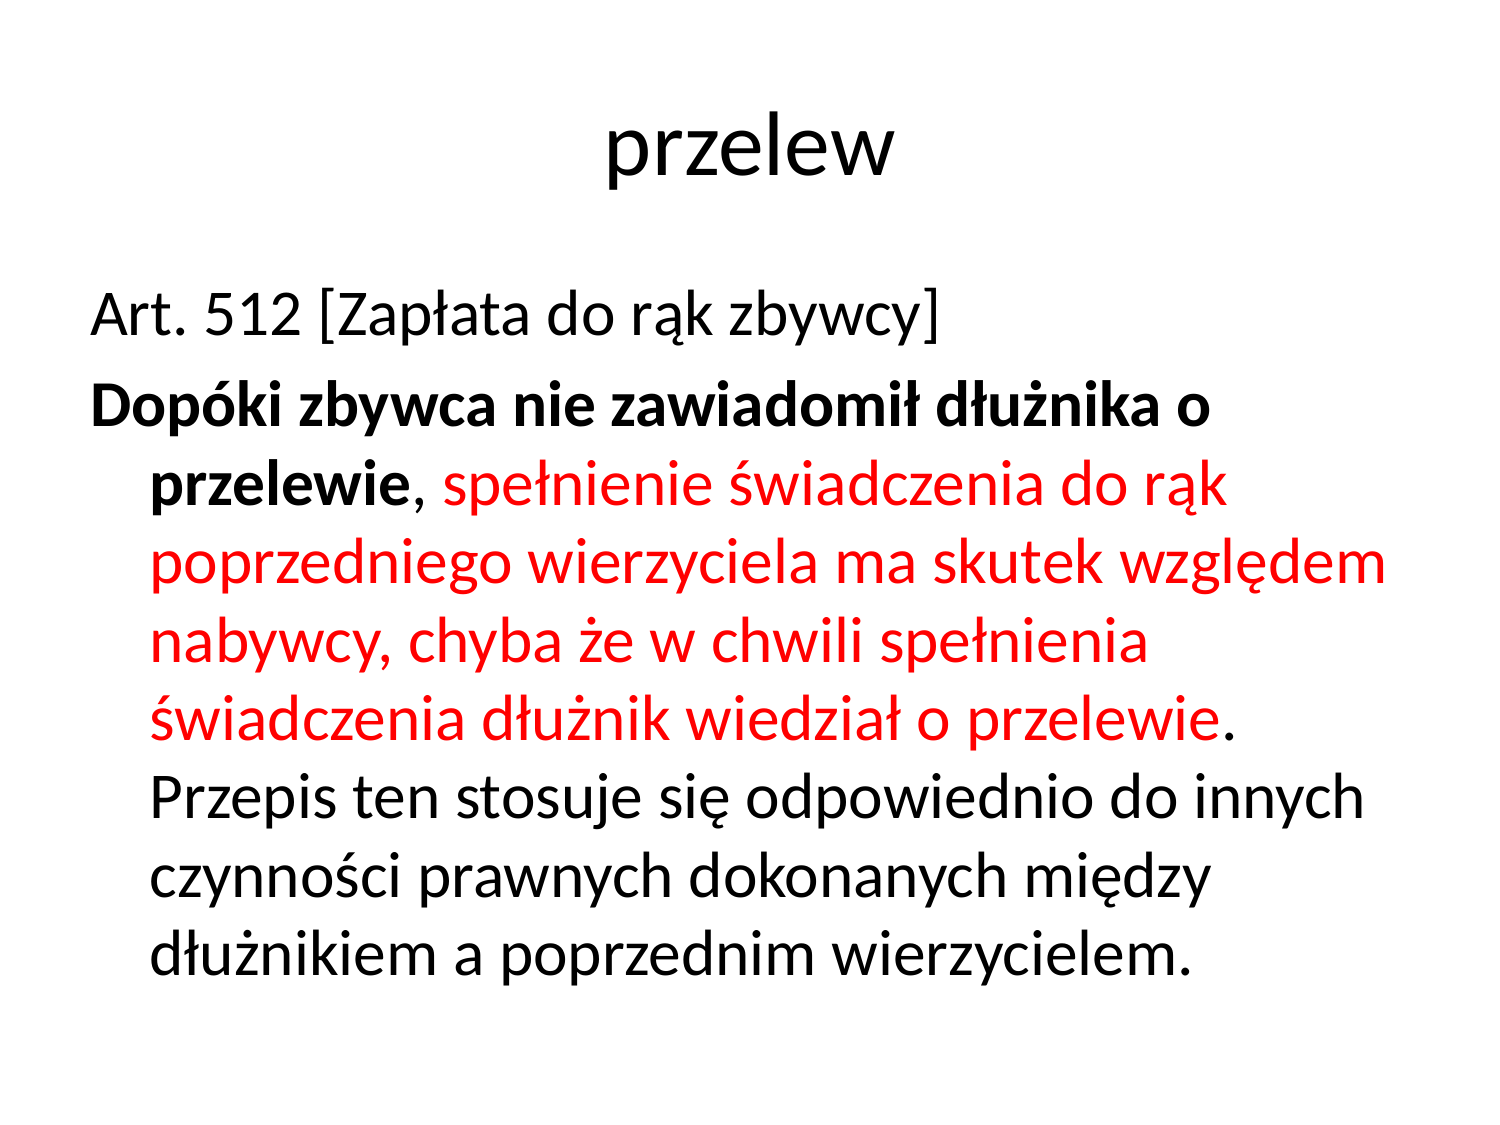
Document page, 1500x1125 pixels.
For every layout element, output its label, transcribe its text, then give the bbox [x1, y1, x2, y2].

list Art. 512 [Zapłata do rąk zbywcy] Dopóki zbywca nie zawiadomił dłużnika o przelewie, spełnienie świadczenia do rąk poprzedniego wierzyciela ma skutek względem nabywcy, chyba że w chwili spełnienia świadczenia dłużnik wiedział o przelewie. Przepis ten stosuje się odpowiednio do innych czynności prawnych dokonanych między dłużnikiem a poprzednim wierzycielem. [75, 262, 1425, 1005]
title przelew [75, 45, 1425, 233]
